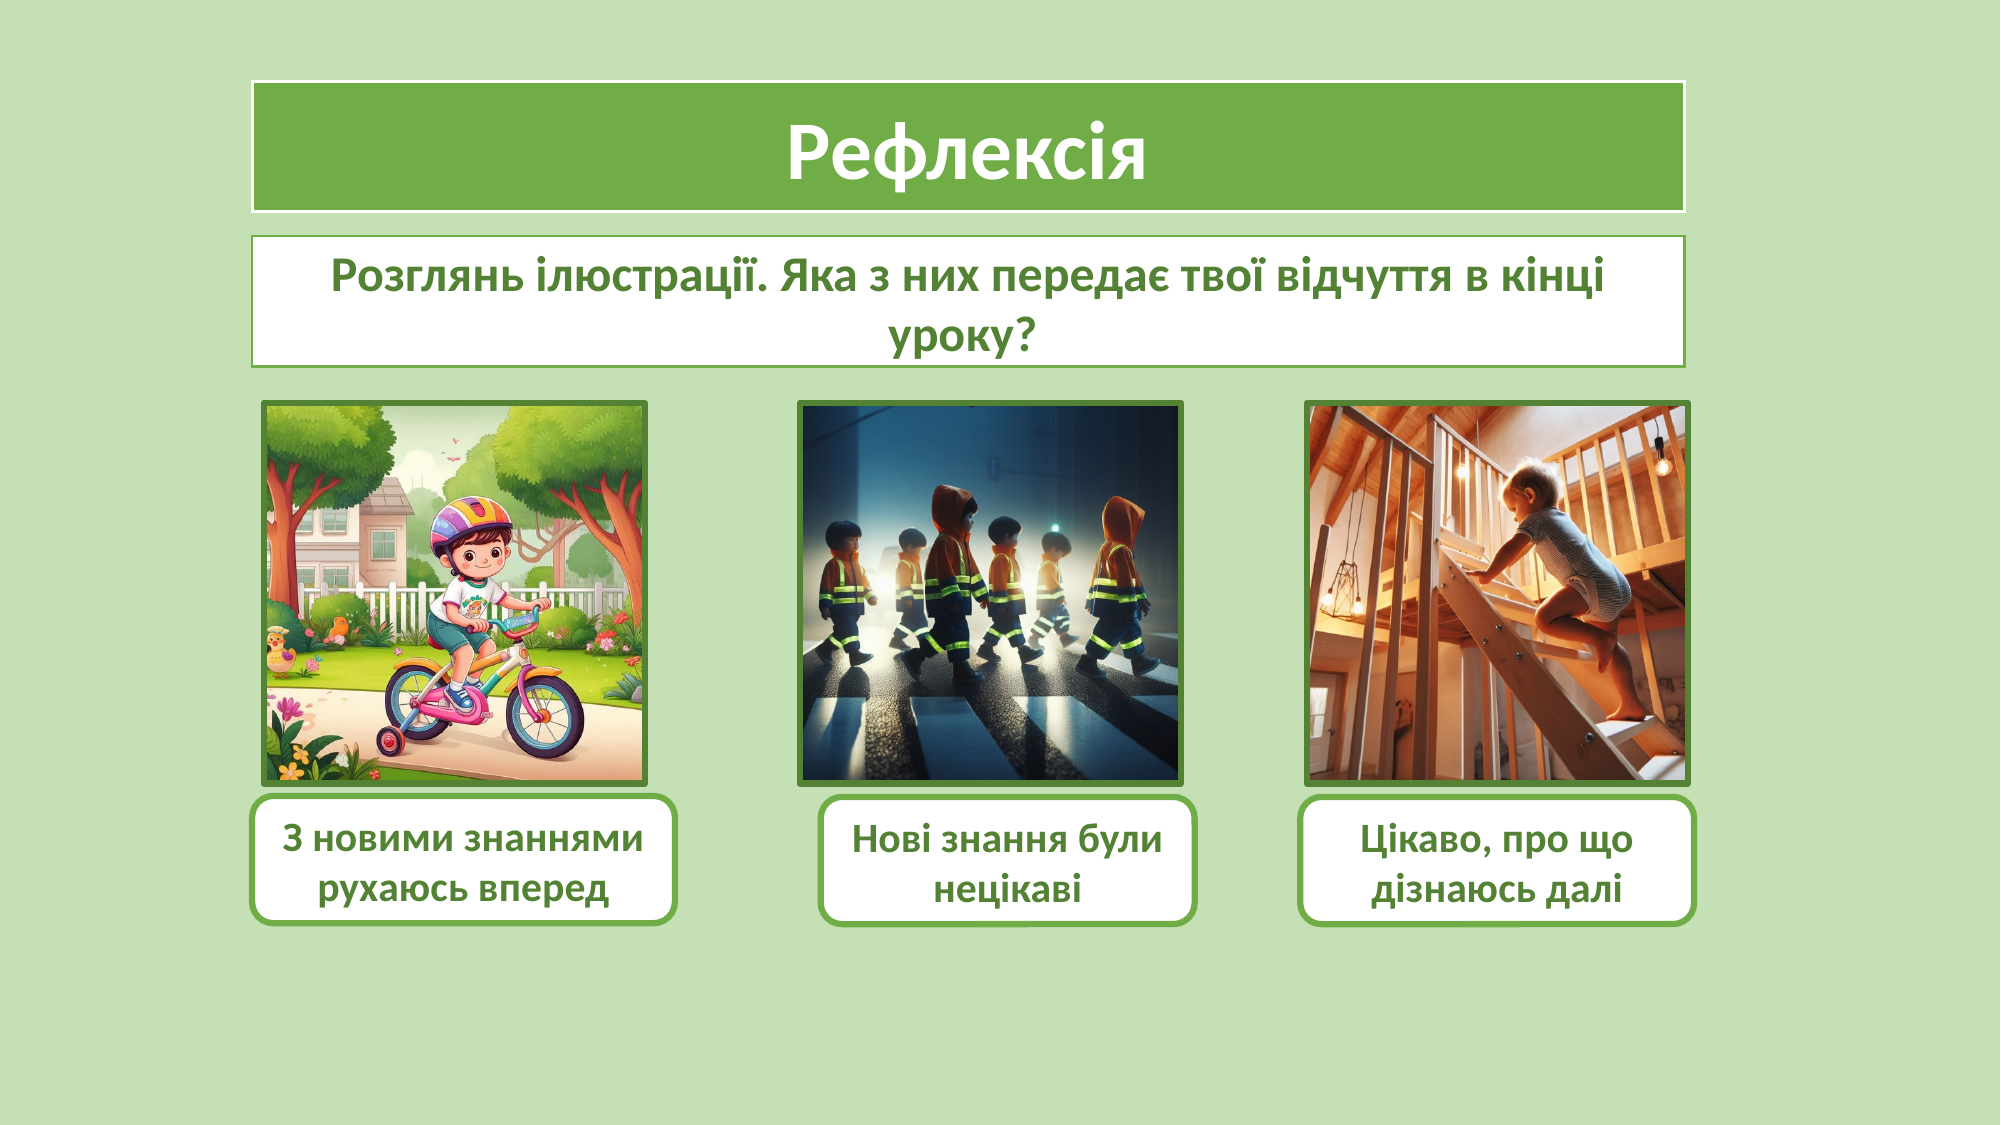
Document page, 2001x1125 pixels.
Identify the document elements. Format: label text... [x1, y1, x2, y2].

text_box З новими знаннями рухаюсь вперед [251, 794, 676, 925]
text_box Цікаво, про що дізнаюсь далі [1299, 795, 1696, 926]
picture [1309, 405, 1685, 781]
text_box Нові знання були нецікаві [819, 795, 1196, 926]
text_box Розглянь ілюстрації. Яка з них передає твої відчуття в кінці уроку? [251, 235, 1686, 368]
text_box Рефлексія [251, 80, 1686, 213]
picture [802, 405, 1178, 781]
picture [266, 405, 642, 781]
